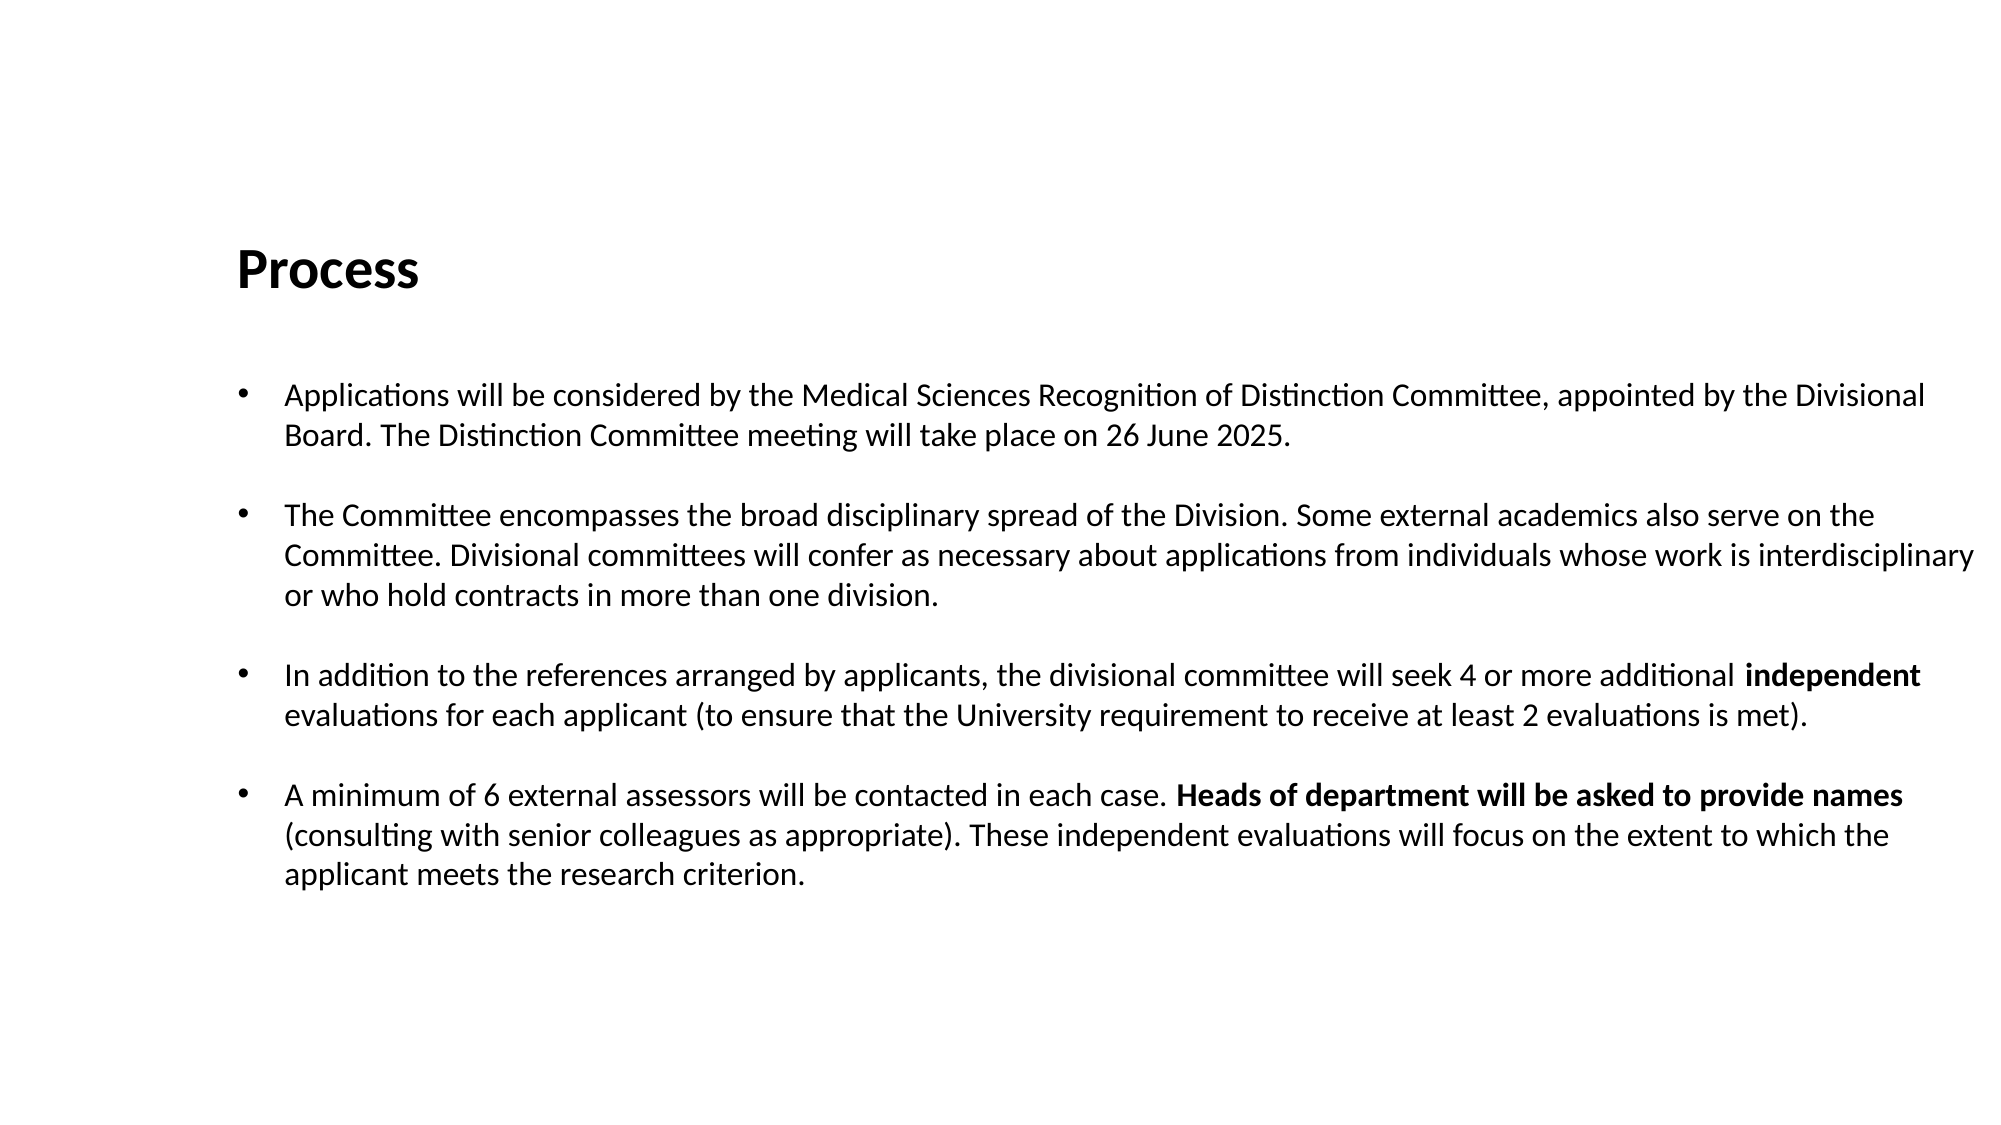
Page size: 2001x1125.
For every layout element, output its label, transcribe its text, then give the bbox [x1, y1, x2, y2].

text_box Applications will be considered by the Medical Sciences Recognition of Distinction Committee, appointed by the Divisional Board. The Distinction Committee meeting will take place on 26 June 2025. The Committee encompasses the broad disciplinary spread of the Division. Some external academics also serve on the Committee. Divisional committees will confer as necessary about applications from individuals whose work is interdisciplinary or who hold contracts in more than one division. In addition to the references arranged by applicants, the divisional committee will seek 4 or more additional independent evaluations for each applicant (to ensure that the University requirement to receive at least 2 evaluations is met). A minimum of 6 external assessors will be contacted in each case. Heads of department will be asked to provide names (consulting with senior colleagues as appropriate). These independent evaluations will focus on the extent to which the applicant meets the research criterion. [222, 366, 2000, 940]
text_box Process [222, 222, 753, 308]
